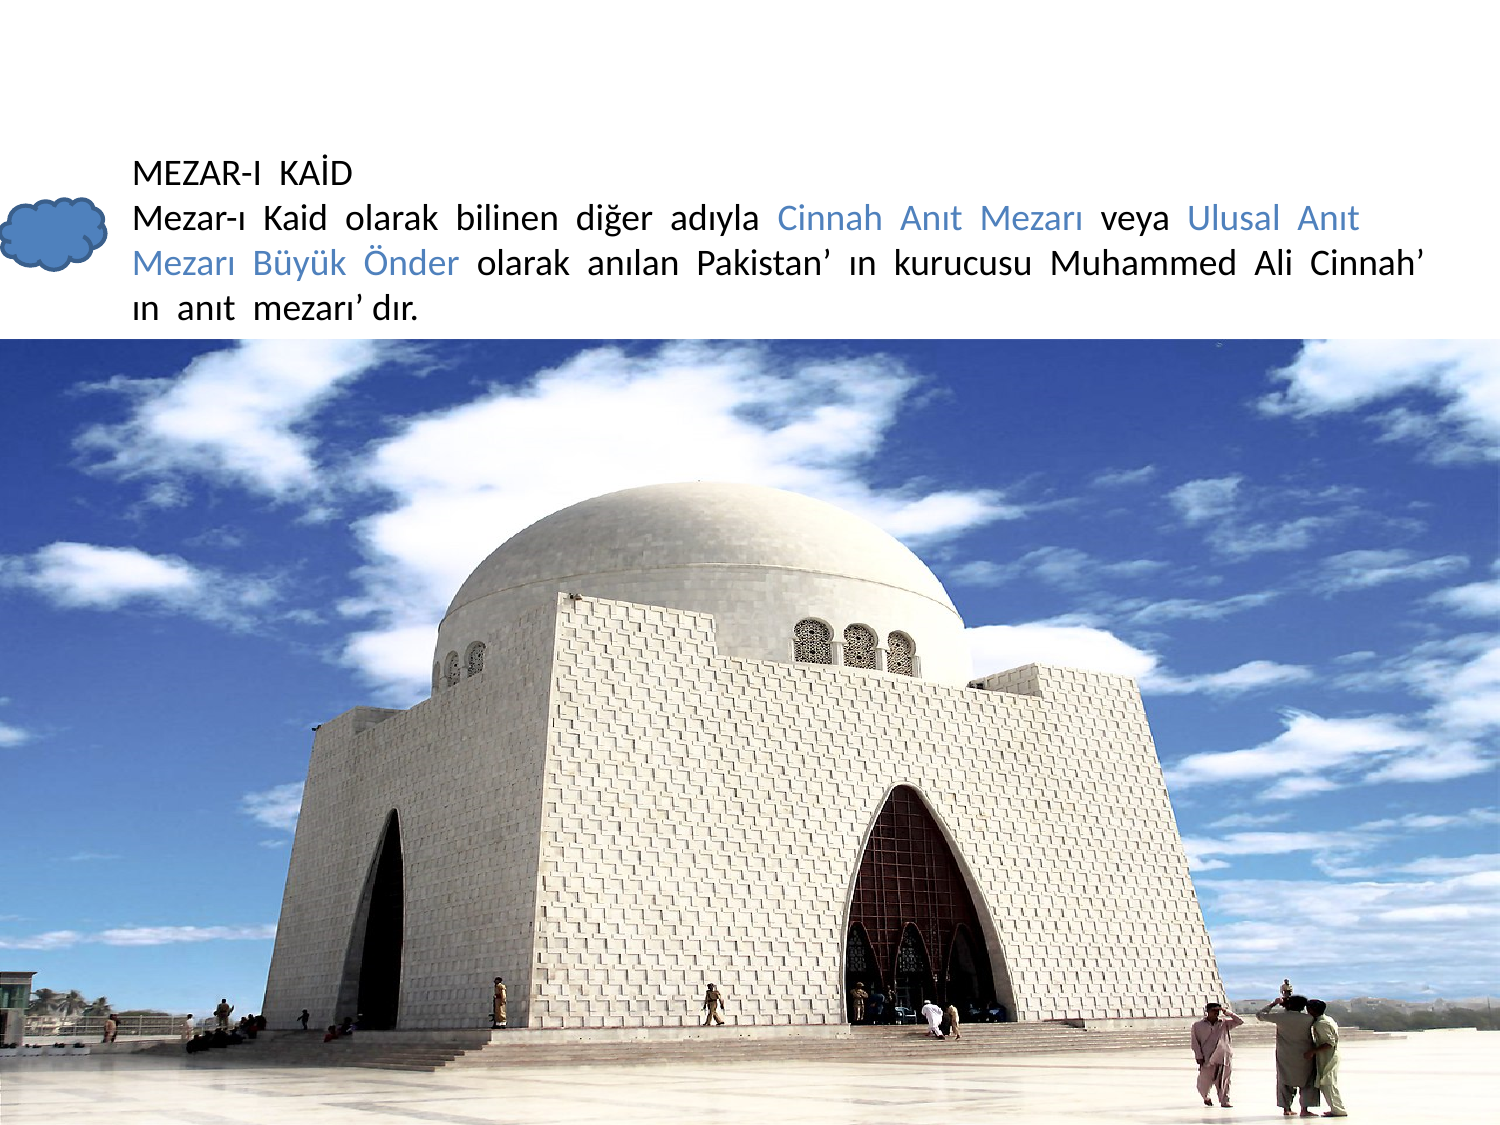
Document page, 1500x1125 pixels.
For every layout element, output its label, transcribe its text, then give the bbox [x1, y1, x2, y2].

text_box [0, 197, 108, 272]
text_box MEZAR-I KAİD Mezar-ı Kaid olarak bilinen diğer adıyla Cinnah Anıt Mezarı veya Ulusal Anıt Mezarı Büyük Önder olarak anılan Pakistan’ ın kurucusu Muhammed Ali Cinnah’ ın anıt mezarı’ dır. [117, 140, 1477, 336]
picture [0, 339, 1500, 1125]
